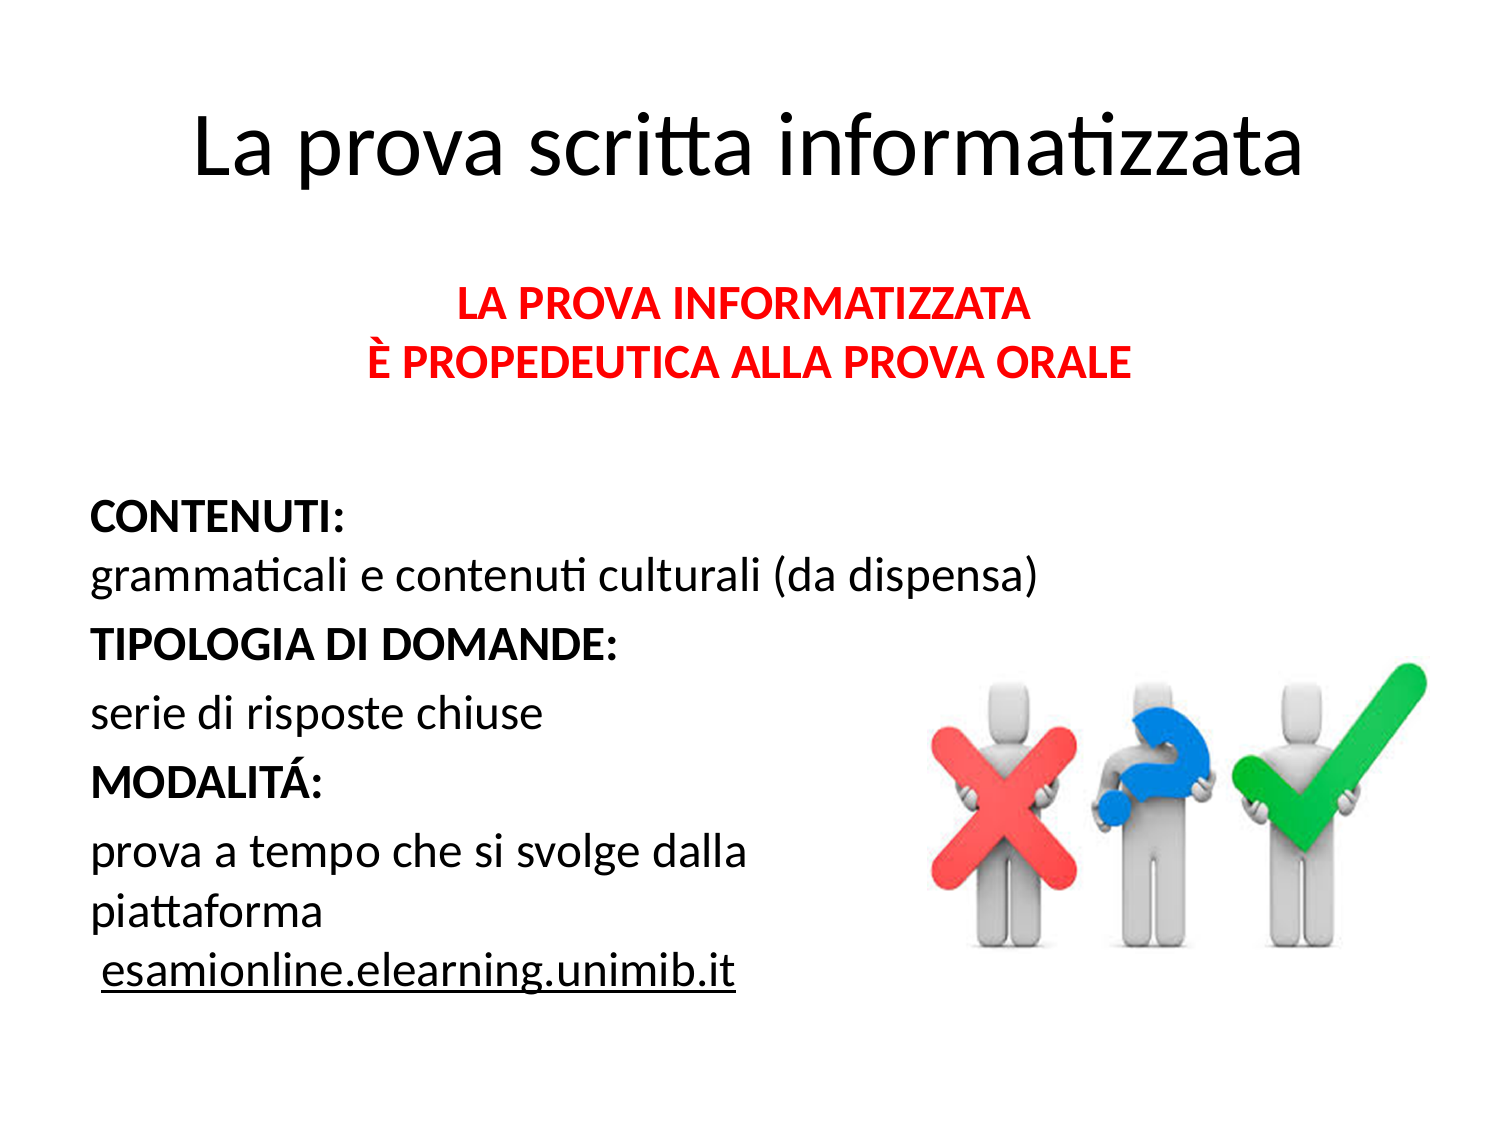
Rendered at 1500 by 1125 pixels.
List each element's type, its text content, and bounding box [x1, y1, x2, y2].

title La prova scritta informatizzata [75, 45, 1425, 233]
picture [926, 656, 1430, 955]
list LA PROVA INFORMATIZZATA È PROPEDEUTICA ALLA PROVA ORALE CONTENUTI: grammaticali e contenuti culturali (da dispensa) TIPOLOGIA DI DOMANDE: serie di risposte chiuse MODALITÁ: prova a tempo che si svolge dalla piattaforma esamionline.elearning.unimib.it [75, 262, 1425, 1005]
